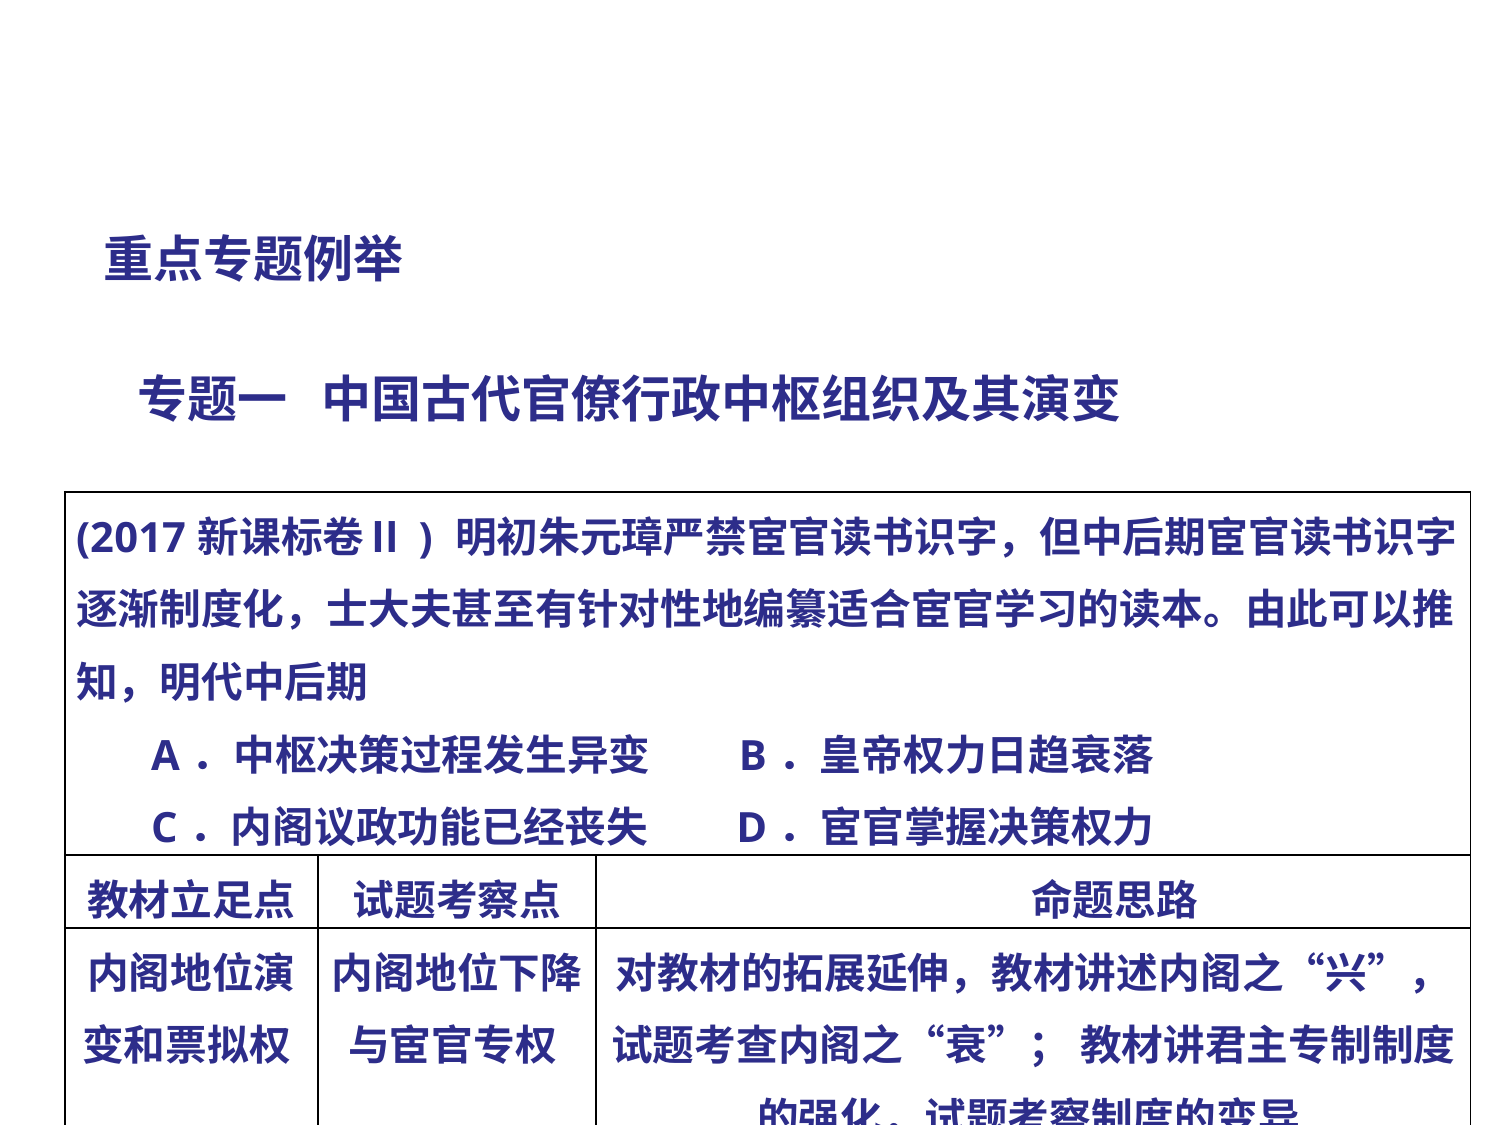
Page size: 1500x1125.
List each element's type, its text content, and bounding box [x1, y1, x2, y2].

table_cell 教材立足点 [66, 856, 317, 927]
table_cell 对教材的拓展延伸，教材讲述内阁之“兴”，试题考查内阁之“衰”； 教材讲君主专制制度的强化，试题考察制度的变异 [597, 929, 1470, 1125]
table_cell 命题思路 [597, 856, 1470, 927]
table_cell 内阁地位演变和票拟权 [66, 929, 317, 1125]
list 重点专题例举 专题一 中国古代官僚行政中枢组织及其演变 [88, 219, 1439, 491]
table_cell 内阁地位下降与宦官专权 [319, 929, 595, 1125]
table_header (2017新课标卷Ⅱ) 明初朱元璋严禁宦官读书识字，但中后期宦官读书识字逐渐制度化，士大夫甚至有针对性地编纂适合宦官学习的读本。由此可以推知，明代中后期 A．中枢决策过程发生异变 B．皇帝权力日趋衰落 C．内阁议政功能已经丧失 D．宦官掌握决策权力 [66, 493, 1470, 854]
table_cell 试题考察点 [319, 856, 595, 927]
